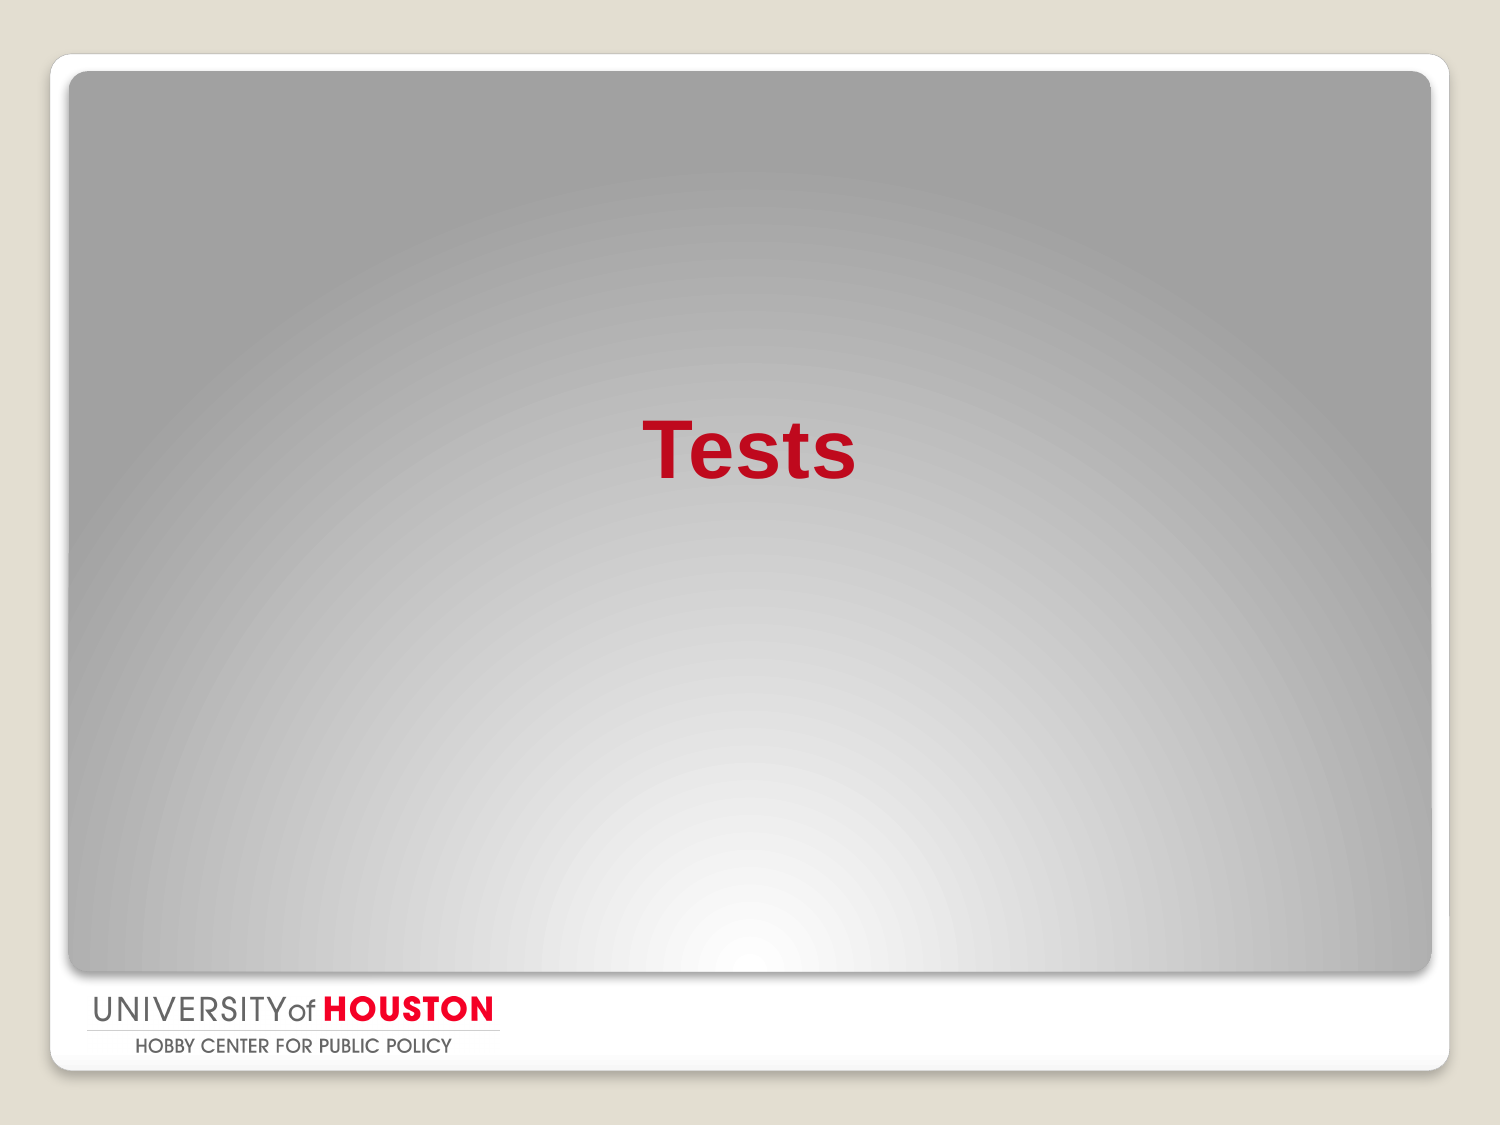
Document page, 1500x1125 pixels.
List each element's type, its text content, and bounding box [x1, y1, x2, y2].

title [82, 817, 1425, 991]
text_box [87, 974, 1438, 1062]
text_box Tests [74, 387, 1425, 503]
picture [87, 995, 501, 1054]
